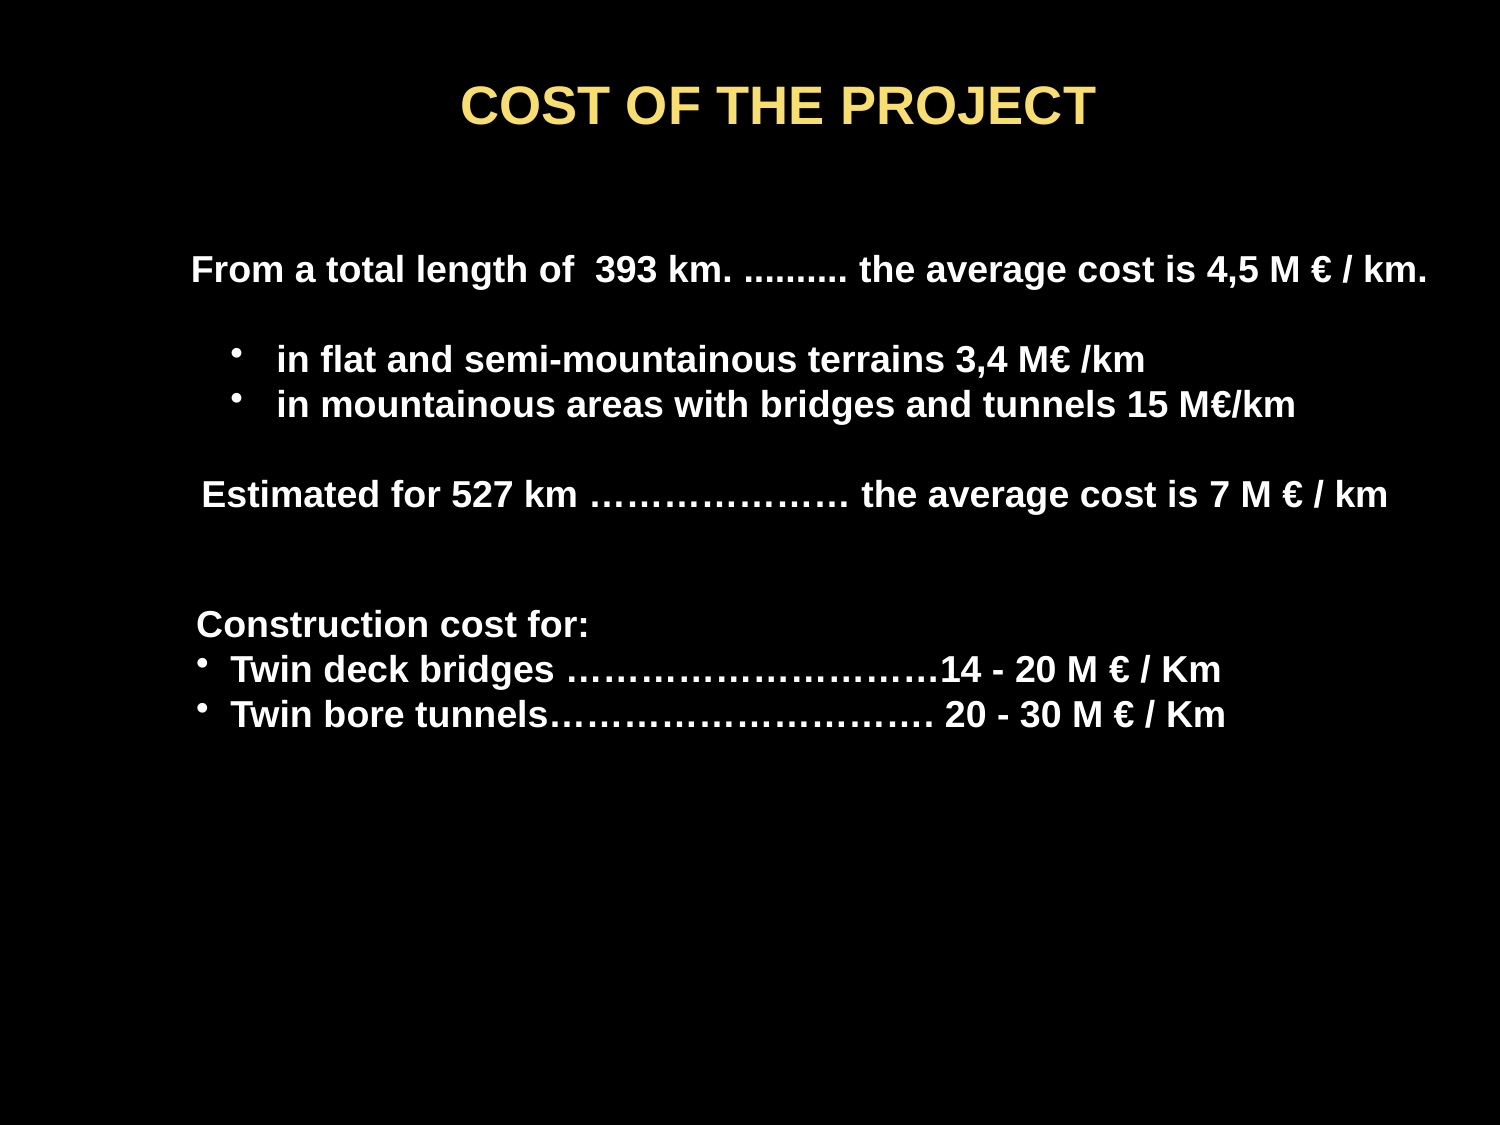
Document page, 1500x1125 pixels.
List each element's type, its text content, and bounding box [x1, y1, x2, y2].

text_box COST OF THE PROJECT [445, 62, 1113, 143]
text_box Construction cost for: Twin deck bridges …………………………14 - 20 M € / Km Twin bore tunnels…………………………. 20 - 30 M € / Km [181, 592, 1242, 743]
text_box From a total length of 393 km. .......... the average cost is 4,5 M € / km. in flat and semi-mountainous terrains 3,4 M€ /km in mountainous areas with bridges and tunnels 15 M€/km Estimated for 527 km ………………… the average cost is 7 M € / km [176, 237, 1443, 568]
